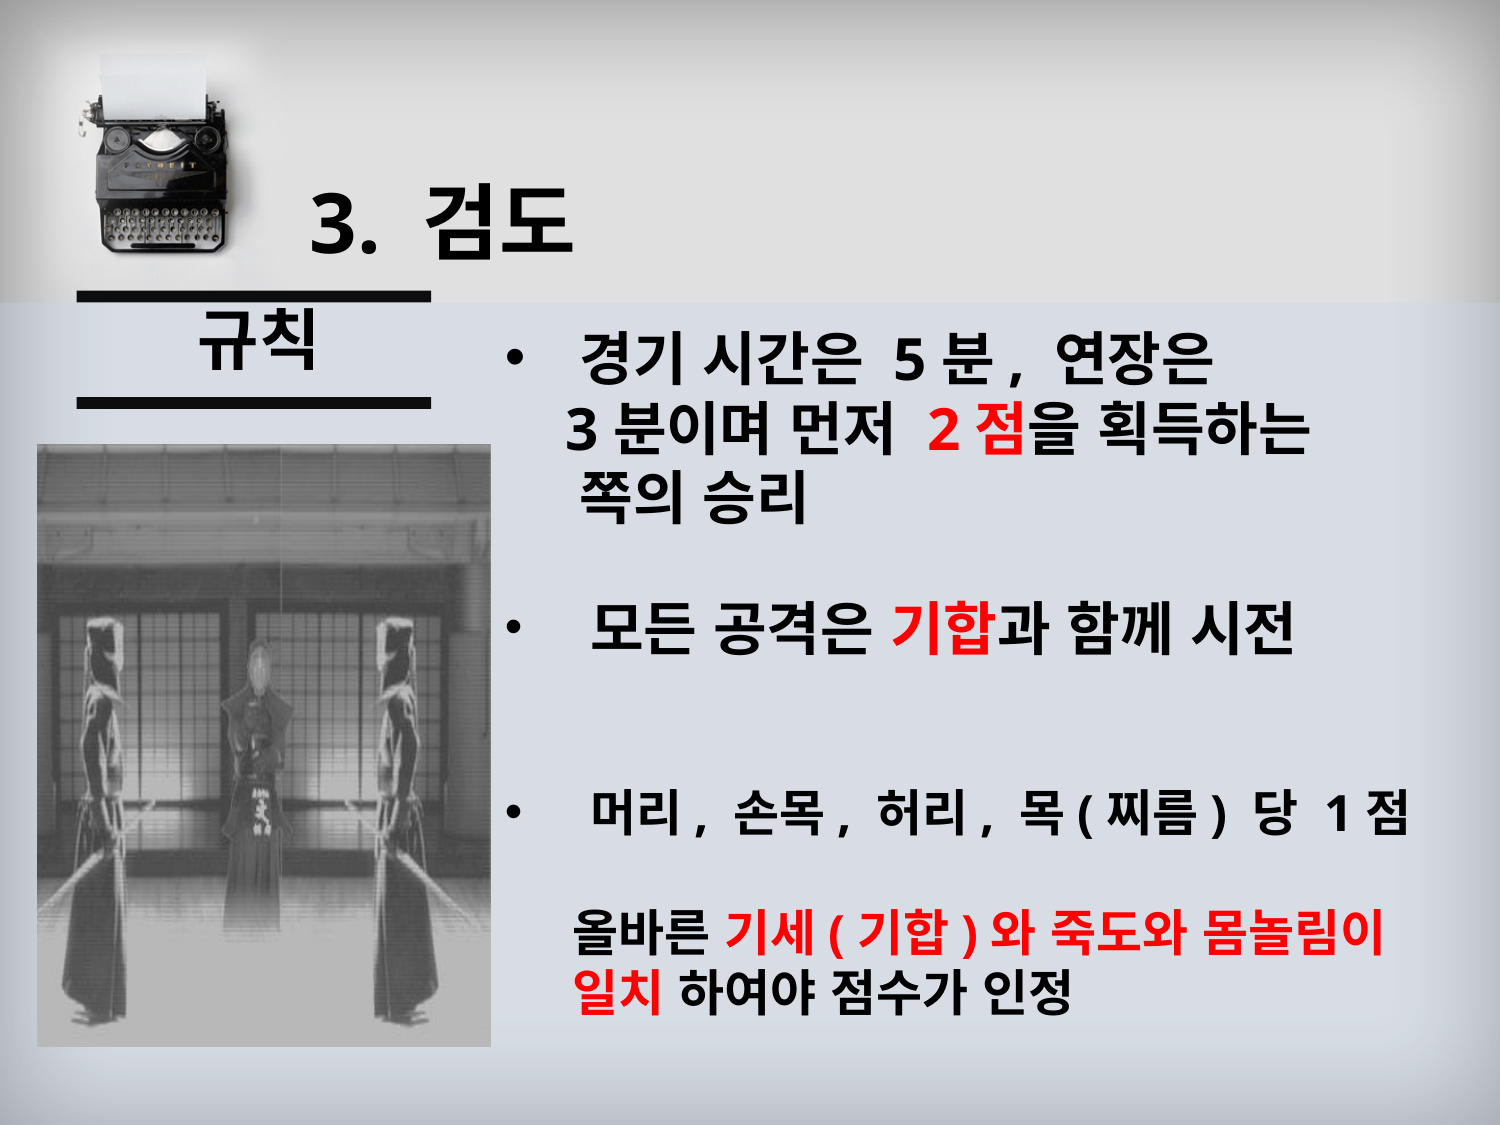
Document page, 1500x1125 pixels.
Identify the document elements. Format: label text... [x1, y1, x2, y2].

text_box 규칙 [53, 289, 432, 386]
text_box [75, 395, 433, 411]
text_box 3. 검도 [253, 172, 632, 268]
text_box [75, 289, 433, 305]
text_box 경기 시간은 5분, 연장은 3분이며 먼저 2점을 획득하는 쪽의 승리 모든 공격은 기합과 함께 시전 머리, 손목, 허리, 목(찌름) 당 1점 올바른 기세(기합)와 죽도와 몸놀림이 일치 하여야 점수가 인정 [490, 314, 1436, 1075]
text_box [0, 301, 1500, 1125]
picture [37, 444, 491, 1048]
picture [0, 0, 1500, 301]
